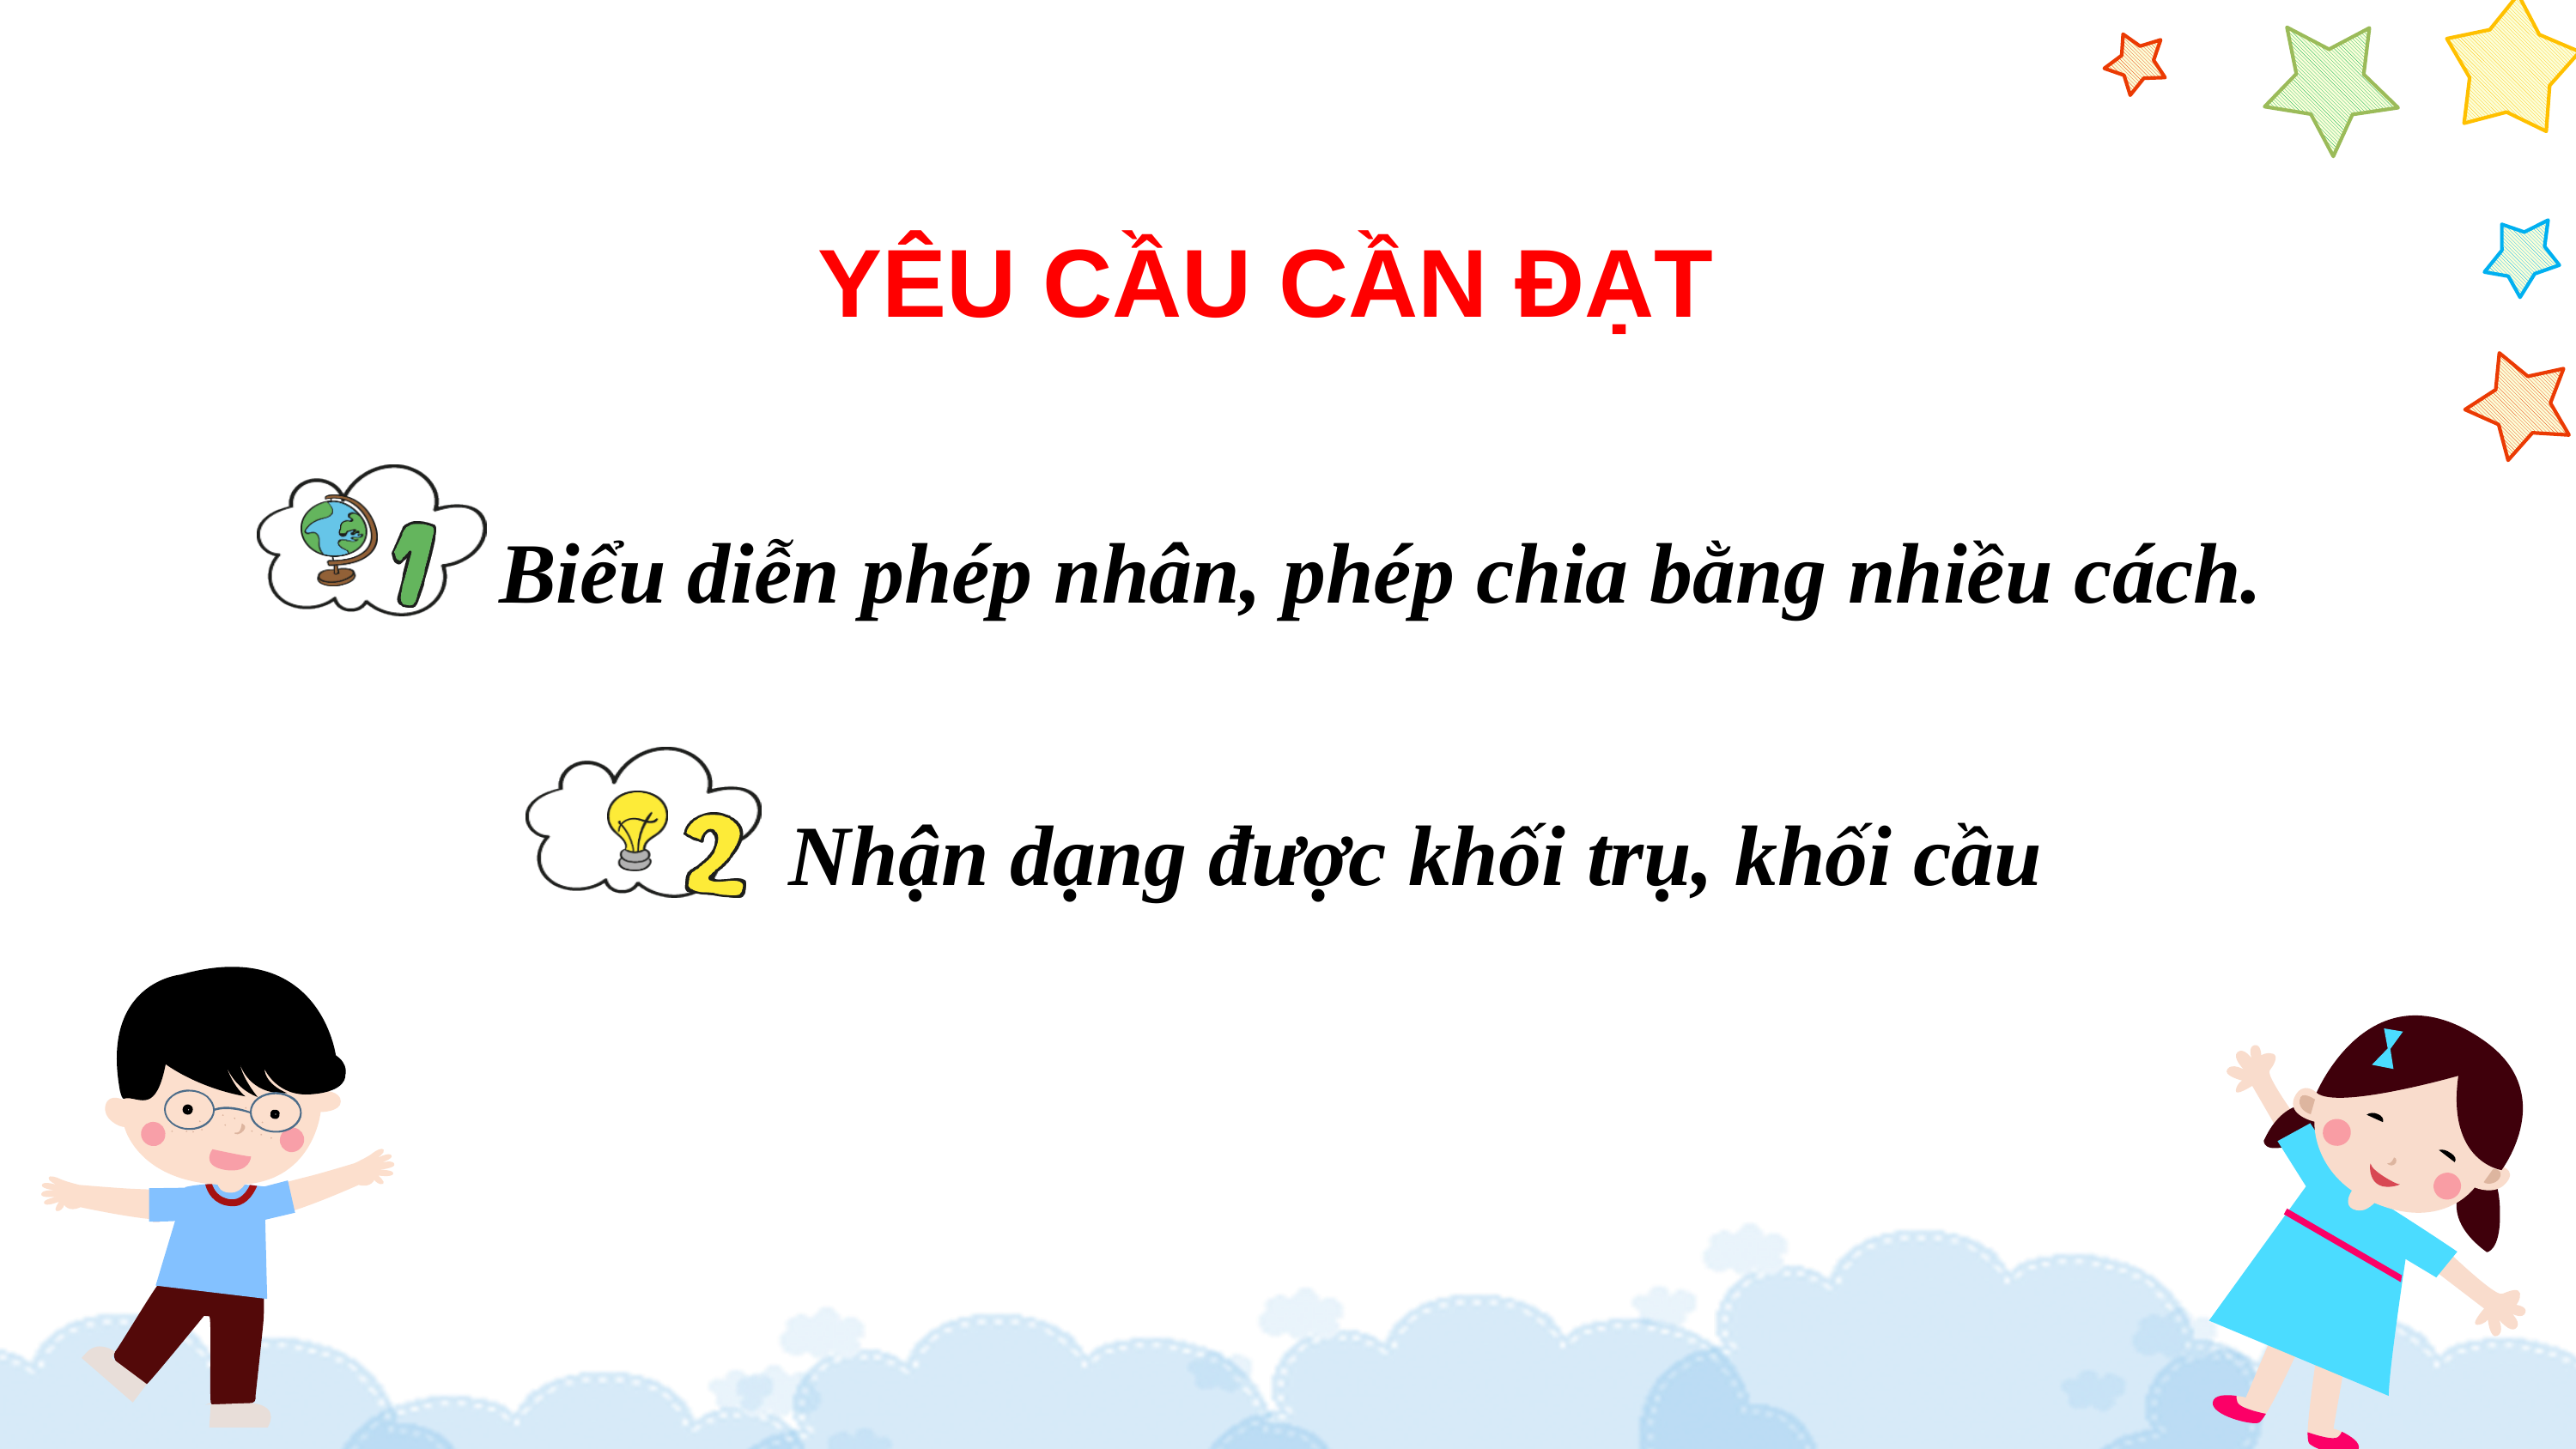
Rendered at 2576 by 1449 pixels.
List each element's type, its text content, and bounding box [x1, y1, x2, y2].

text_box [2263, 25, 2400, 159]
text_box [257, 464, 2368, 628]
picture [0, 966, 2576, 1449]
text_box [2463, 351, 2571, 463]
text_box [2102, 32, 2167, 97]
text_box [526, 746, 2072, 1015]
text_box [2445, 0, 2576, 133]
text_box YÊU CẦU CẦN ĐẠT [805, 215, 1928, 343]
text_box [2482, 218, 2561, 300]
